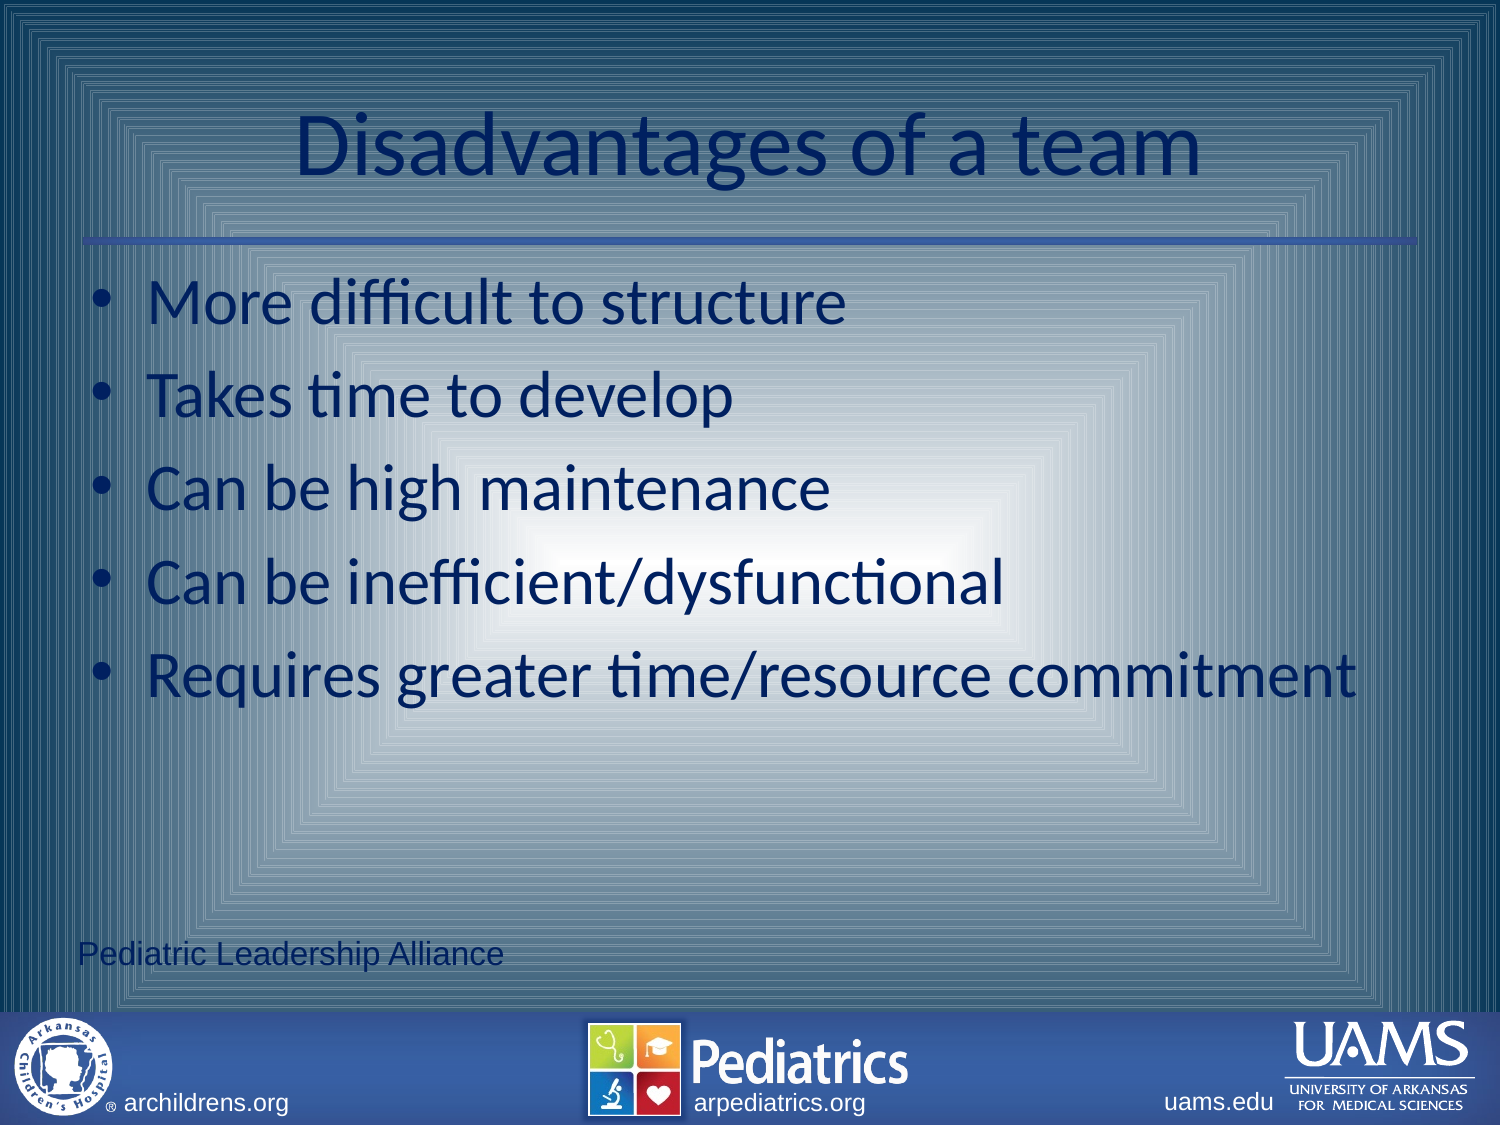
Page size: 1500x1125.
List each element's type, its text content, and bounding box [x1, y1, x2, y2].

picture [0, 1008, 1500, 1125]
text_box Pediatric Leadership Alliance [62, 924, 550, 980]
title Disadvantages of a team [75, 45, 1425, 233]
picture [83, 237, 1417, 245]
list More difficult to structure Takes time to develop Can be high maintenance Can be inefficient/dysfunctional Requires greater time/resource commitment [74, 249, 1426, 1006]
